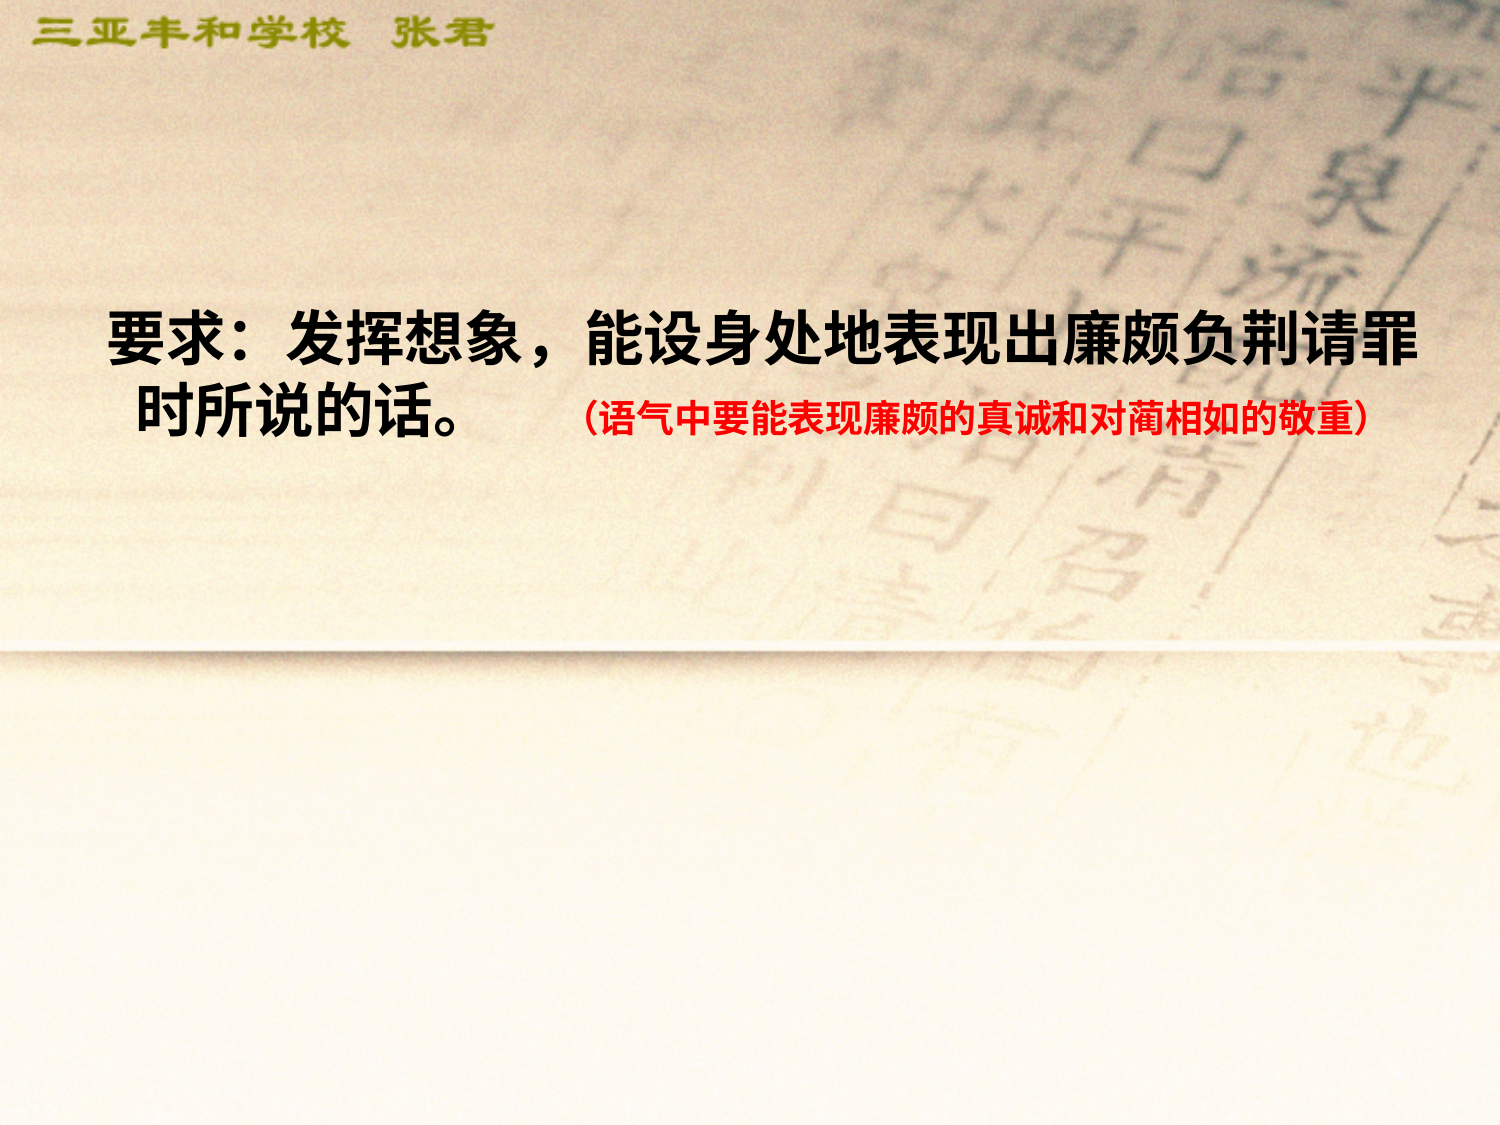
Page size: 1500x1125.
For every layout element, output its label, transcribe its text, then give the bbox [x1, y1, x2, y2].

title 要求：发挥想象，能设身处地表现出廉颇负荆请罪时所说的话。 （语气中要能表现廉颇的真诚和对蔺相如的敬重） [88, 278, 1439, 467]
picture [0, 0, 1500, 1125]
